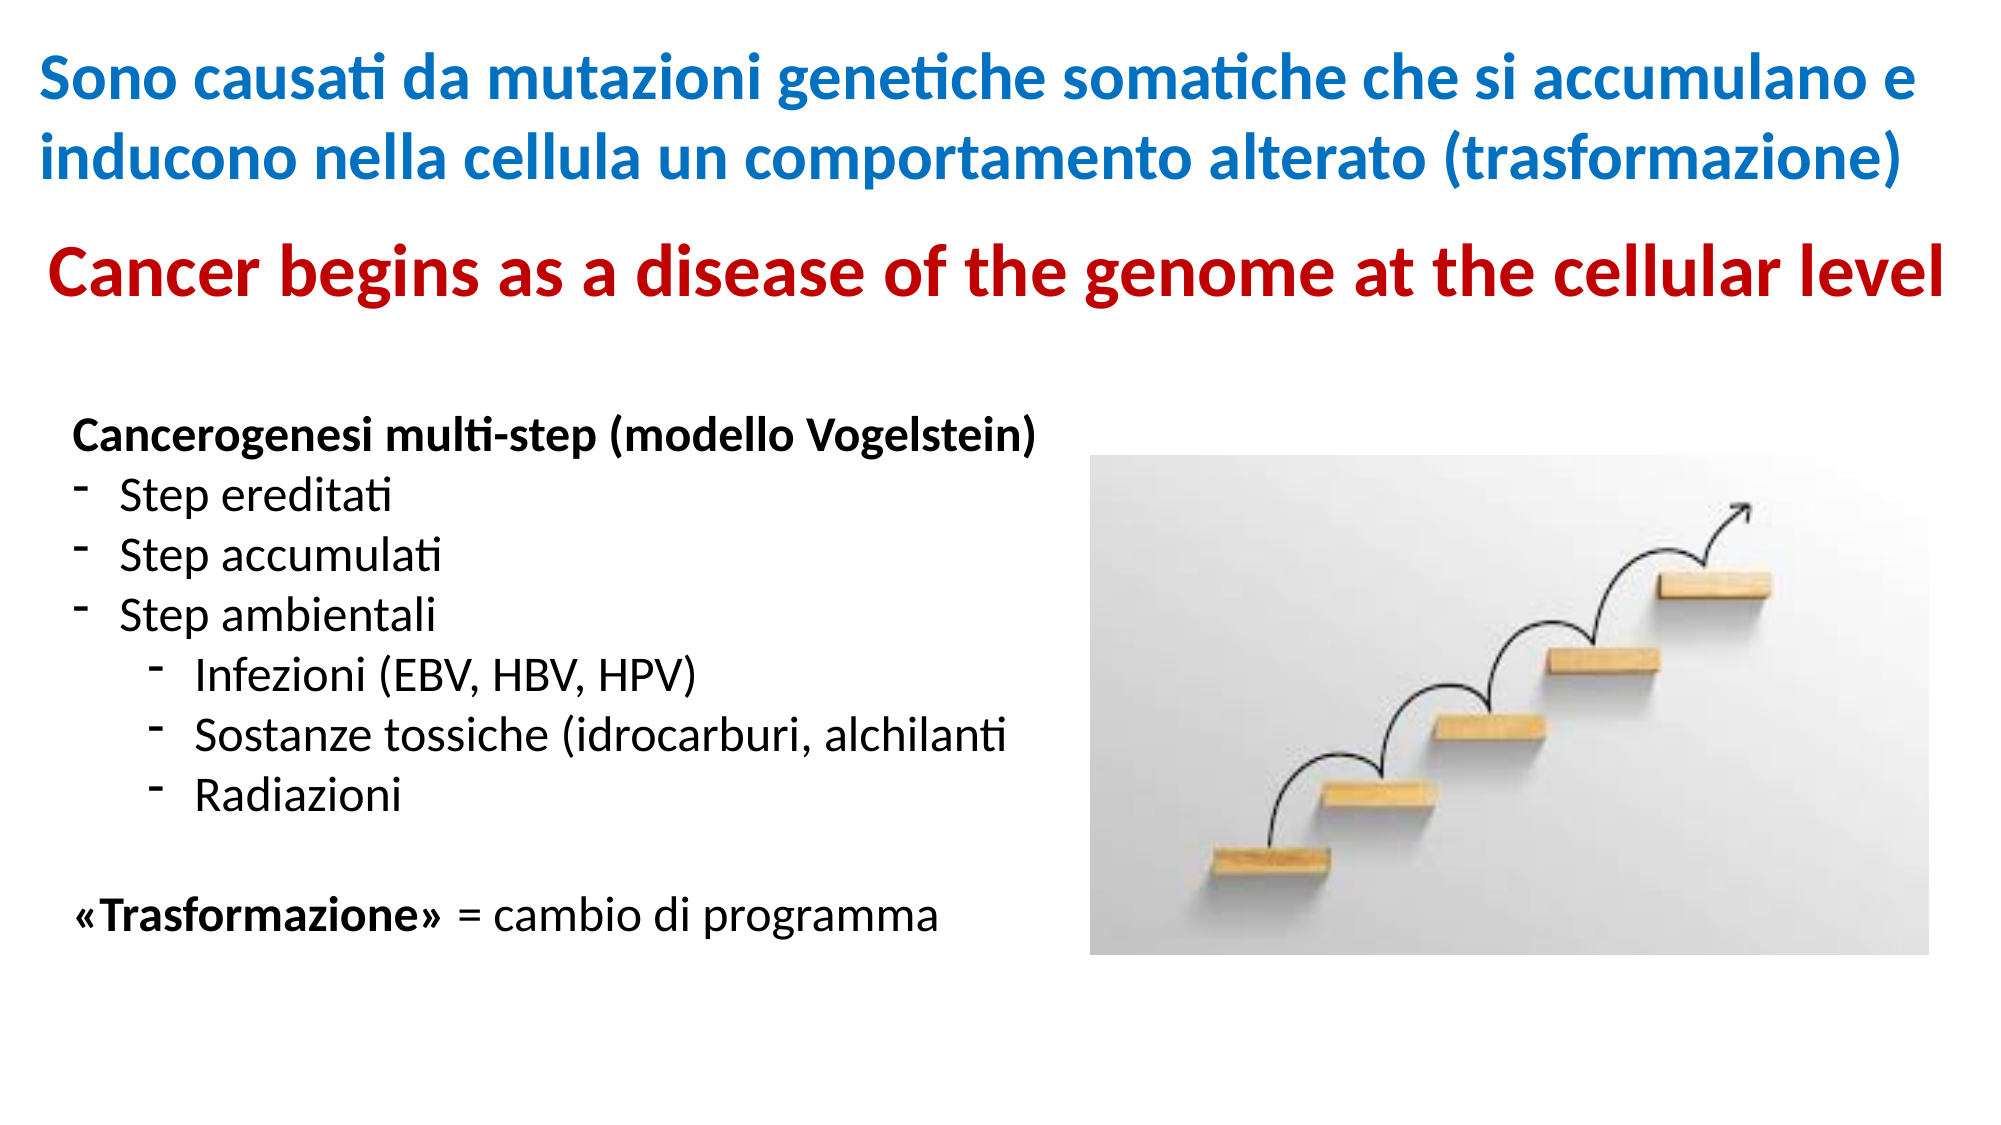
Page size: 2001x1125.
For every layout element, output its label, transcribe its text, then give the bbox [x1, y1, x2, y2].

text_box Sono causati da mutazioni genetiche somatiche che si accumulano e inducono nella cellula un comportamento alterato (trasformazione) [24, 25, 1939, 200]
text_box Cancerogenesi multi-step (modello Vogelstein) Step ereditati Step accumulati Step ambientali Infezioni (EBV, HBV, HPV) Sostanze tossiche (idrocarburi, alchilanti Radiazioni «Trasformazione» = cambio di programma [57, 394, 1205, 949]
picture [1090, 455, 1929, 955]
text_box Cancer begins as a disease of the genome at the cellular level [34, 214, 1964, 319]
